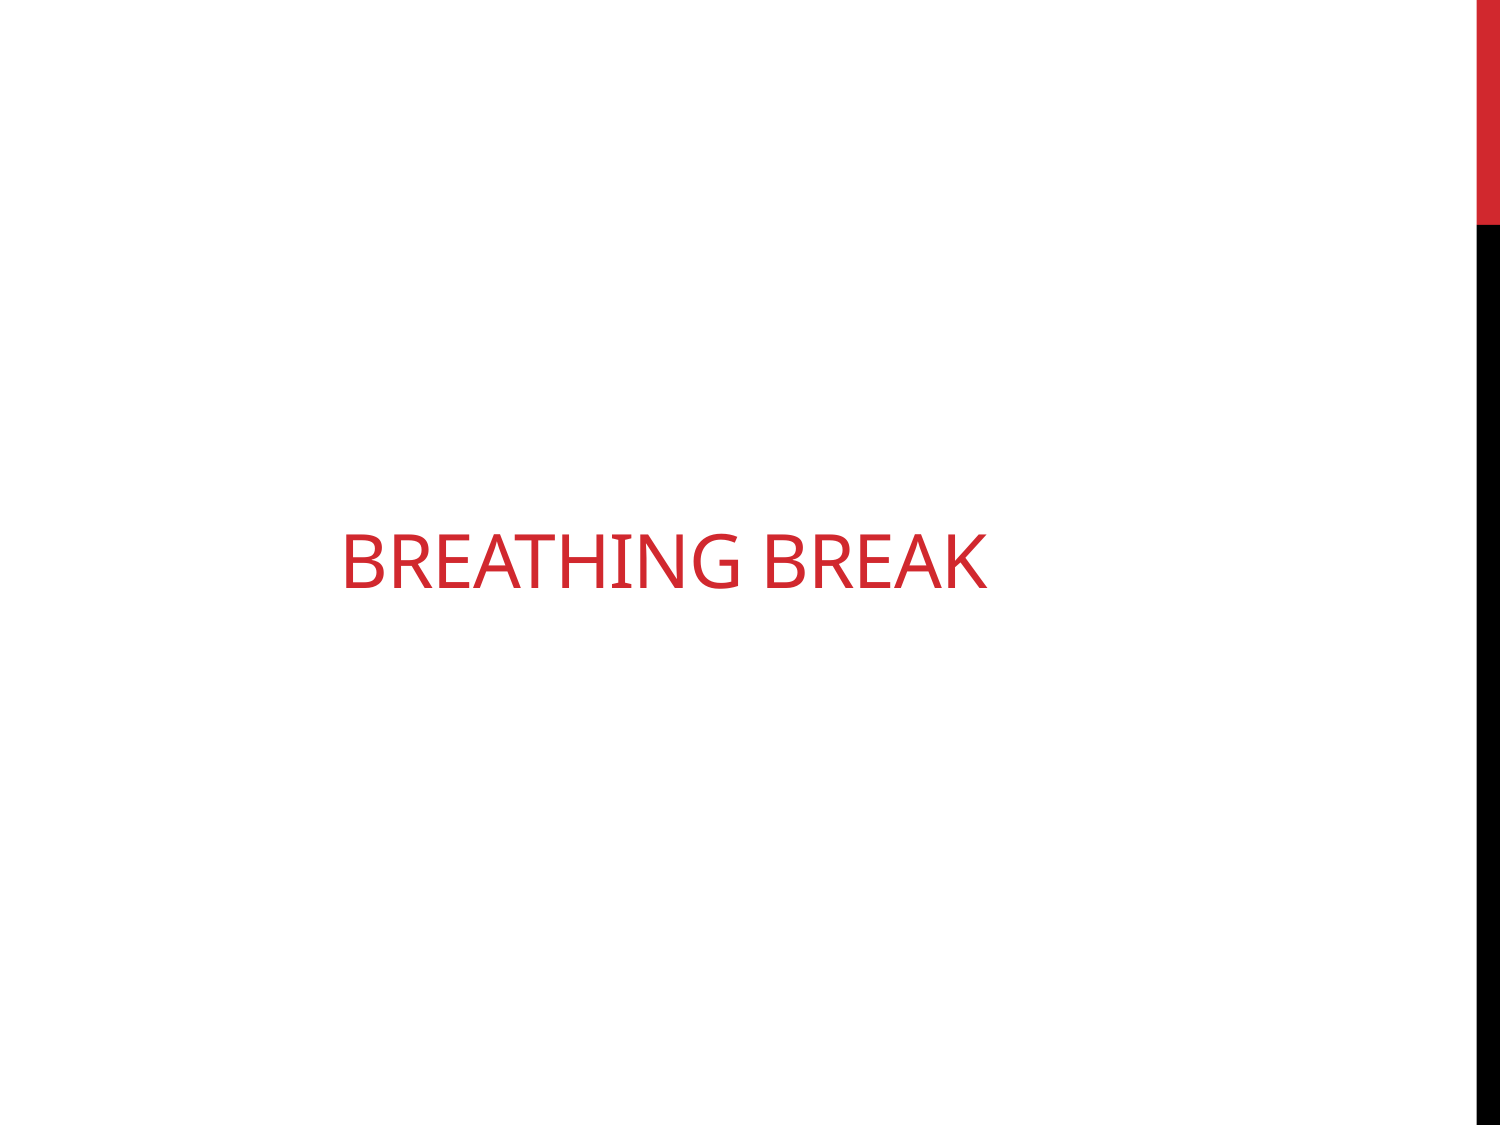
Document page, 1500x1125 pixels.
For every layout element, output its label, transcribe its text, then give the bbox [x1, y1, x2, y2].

title breathing break [324, 501, 1223, 612]
